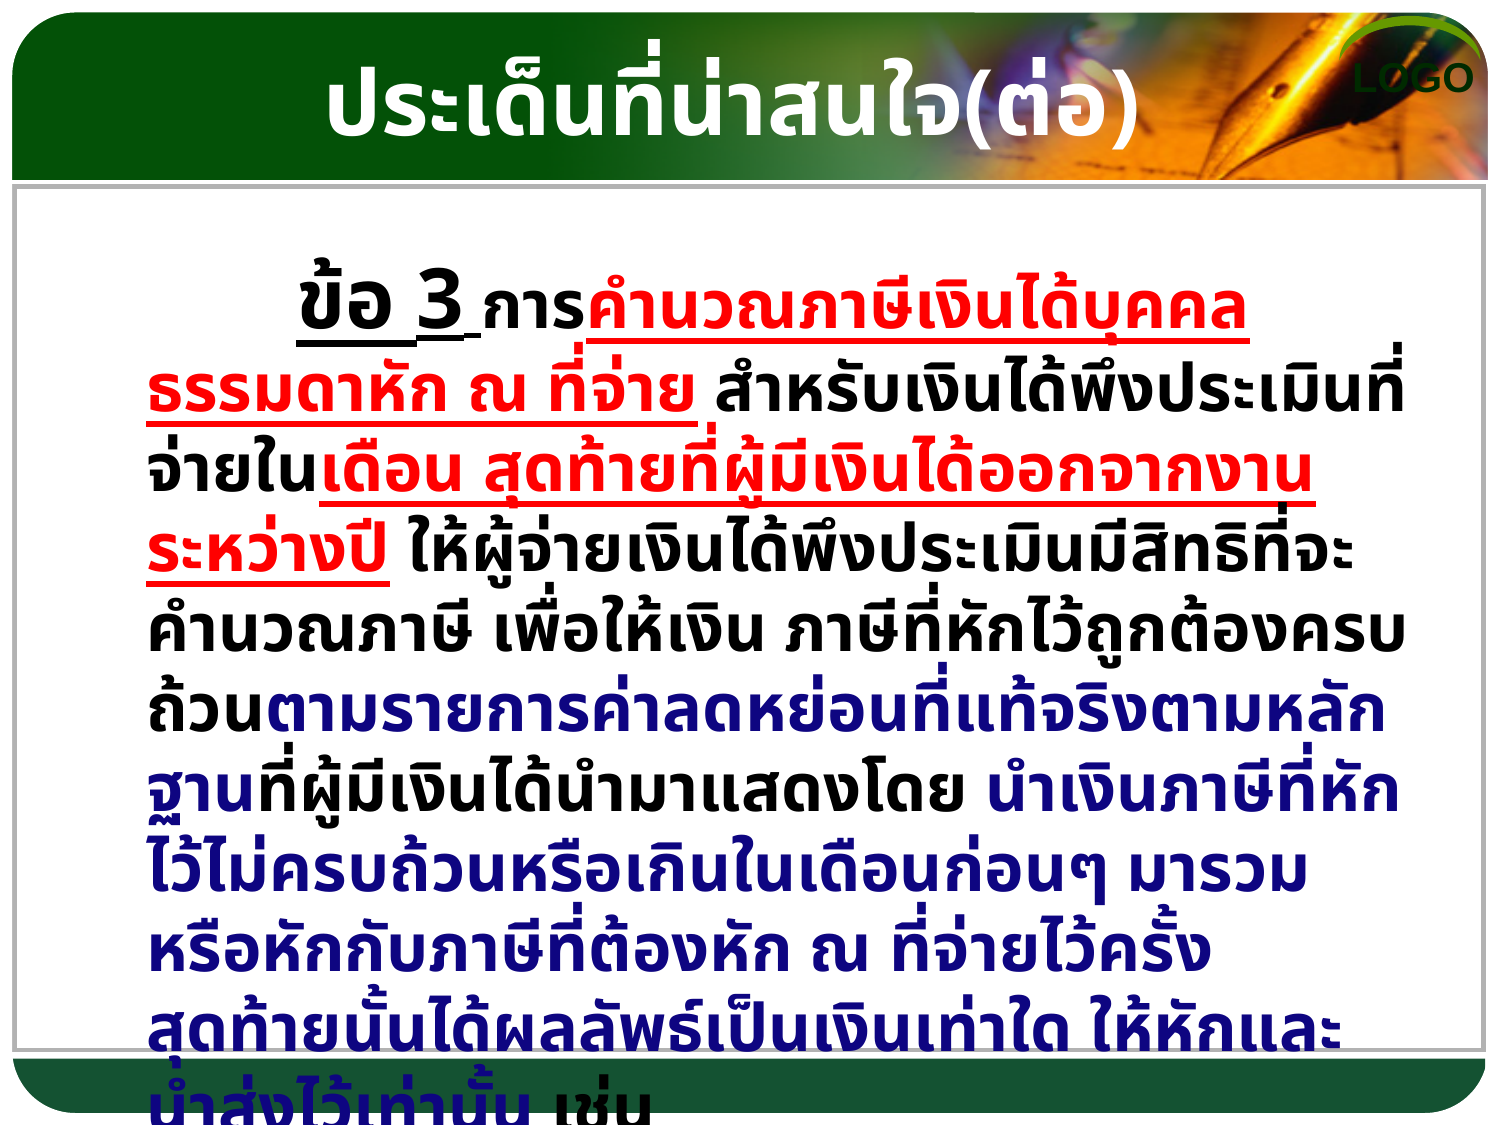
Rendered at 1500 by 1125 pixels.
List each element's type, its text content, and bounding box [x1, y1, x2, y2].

title ประเด็นที่น่าสนใจ(ต่อ) [75, 52, 1413, 145]
list ข้อ 3 การคำนวณภาษีเงินได้บุคคลธรรมดาหัก ณ ที่จ่าย สำหรับเงินได้พึงประเมินที่จ่ายในเดือน สุดท้ายที่ผู้มีเงินได้ออกจากงานระหว่างปี ให้ผู้จ่ายเงินได้พึงประเมินมีสิทธิที่จะคำนวณภาษี เพื่อให้เงิน ภาษีที่หักไว้ถูกต้องครบถ้วนตามรายการค่าลดหย่อนที่แท้จริงตามหลักฐานที่ผู้มีเงินได้นำมาแสดงโดย นำเงินภาษีที่หักไว้ไม่ครบถ้วนหรือเกินในเดือนก่อนๆ มารวมหรือหักกับภาษีที่ต้องหัก ณ ที่จ่ายไว้ครั้ง สุดท้ายนั้นได้ผลลัพธ์เป็นเงินเท่าใด ให้หักและนำส่งไว้เท่านั้น เช่น [75, 237, 1425, 891]
picture [13, 13, 1487, 180]
